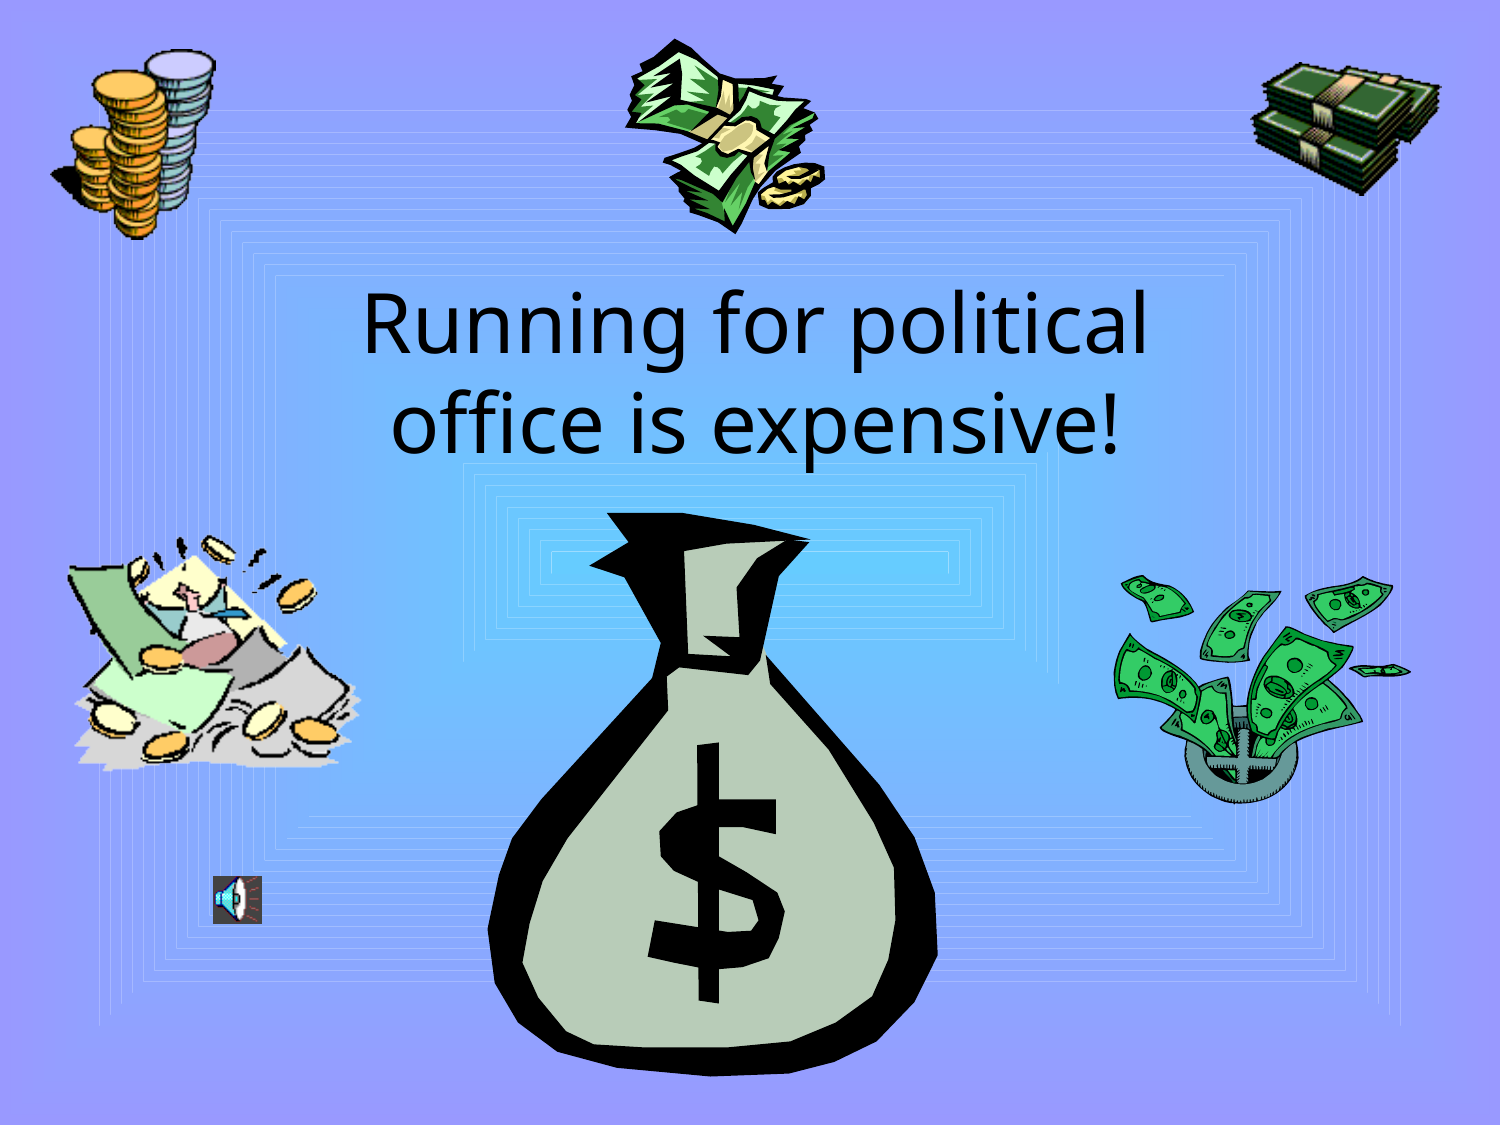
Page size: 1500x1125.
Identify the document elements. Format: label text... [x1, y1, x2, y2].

picture [212, 874, 263, 926]
picture [49, 49, 216, 240]
picture [1112, 574, 1412, 806]
picture [487, 512, 943, 1082]
picture [62, 524, 367, 777]
text_box Running for political office is expensive! [237, 262, 1275, 478]
picture [1249, 62, 1442, 196]
picture [624, 37, 827, 237]
